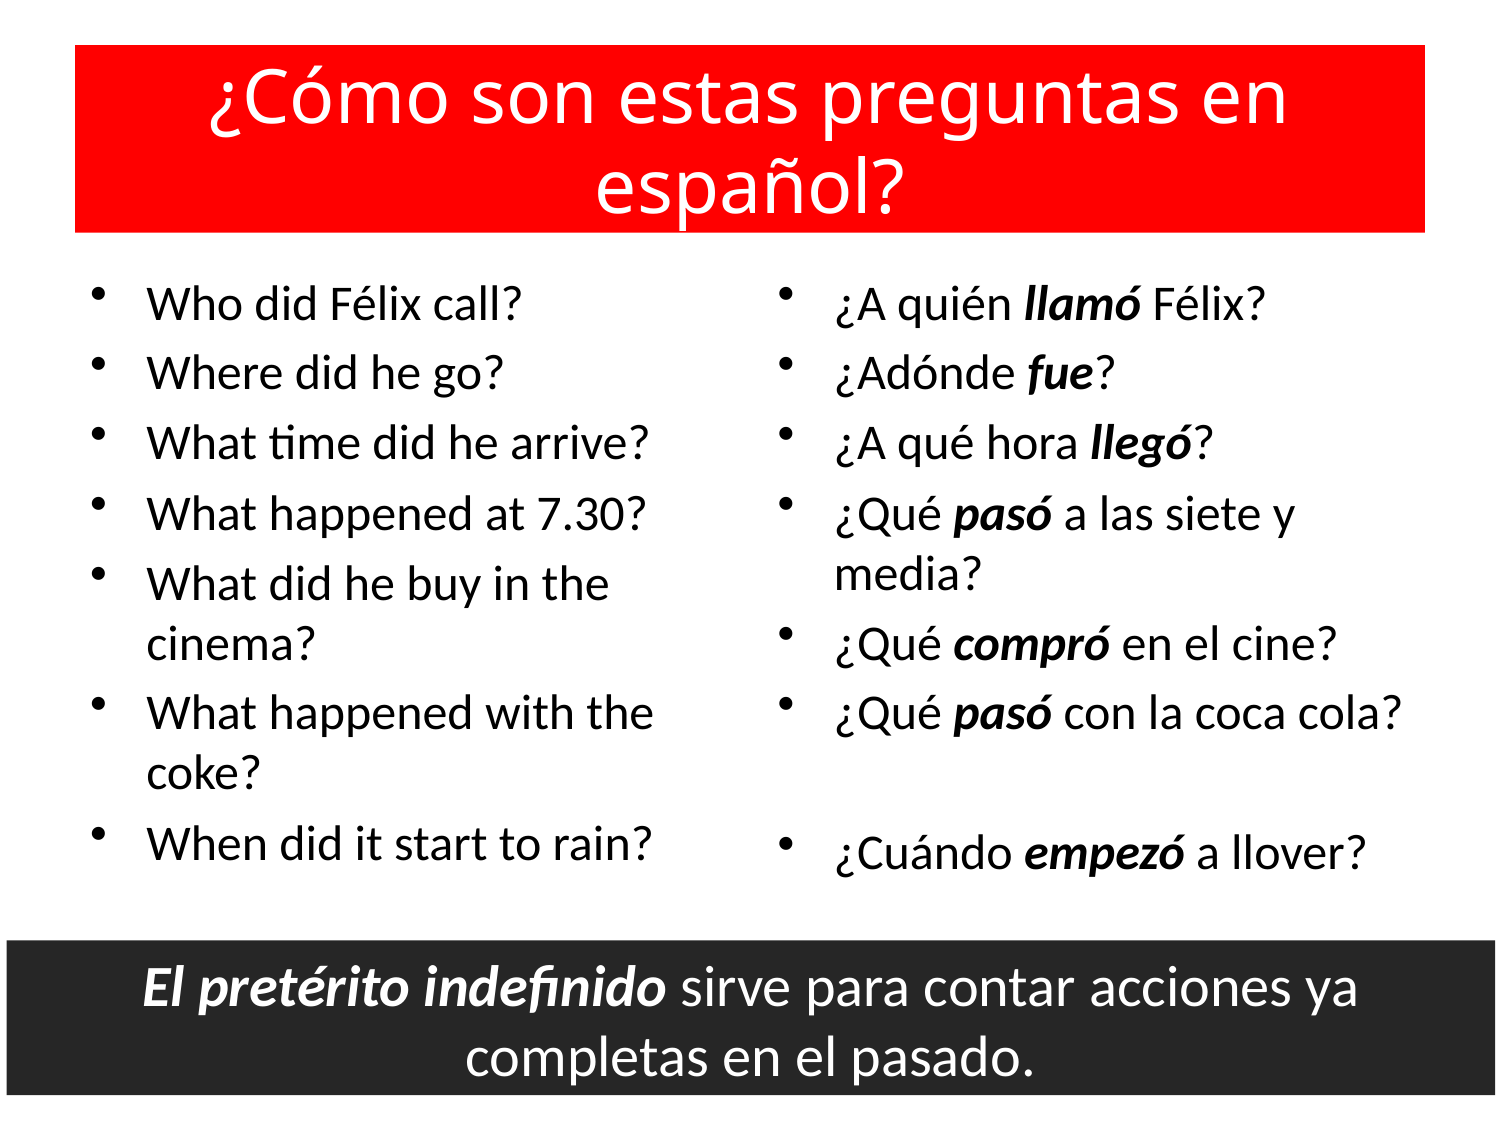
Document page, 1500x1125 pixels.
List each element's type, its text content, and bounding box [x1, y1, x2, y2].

list Who did Félix call? Where did he go? What time did he arrive? What happened at 7.30? What did he buy in the cinema? What happened with the coke? When did it start to rain? [75, 262, 738, 940]
title ¿Cómo son estas preguntas en español? [75, 45, 1425, 233]
text_box El pretérito indefinido sirve para contar acciones ya completas en el pasado. [6, 940, 1496, 1096]
list ¿A quién llamó Félix? ¿Adónde fue? ¿A qué hora llegó? ¿Qué pasó a las siete y media? ¿Qué compró en el cine? ¿Qué pasó con la coca cola? ¿Cuándo empezó a llover? [762, 262, 1425, 940]
